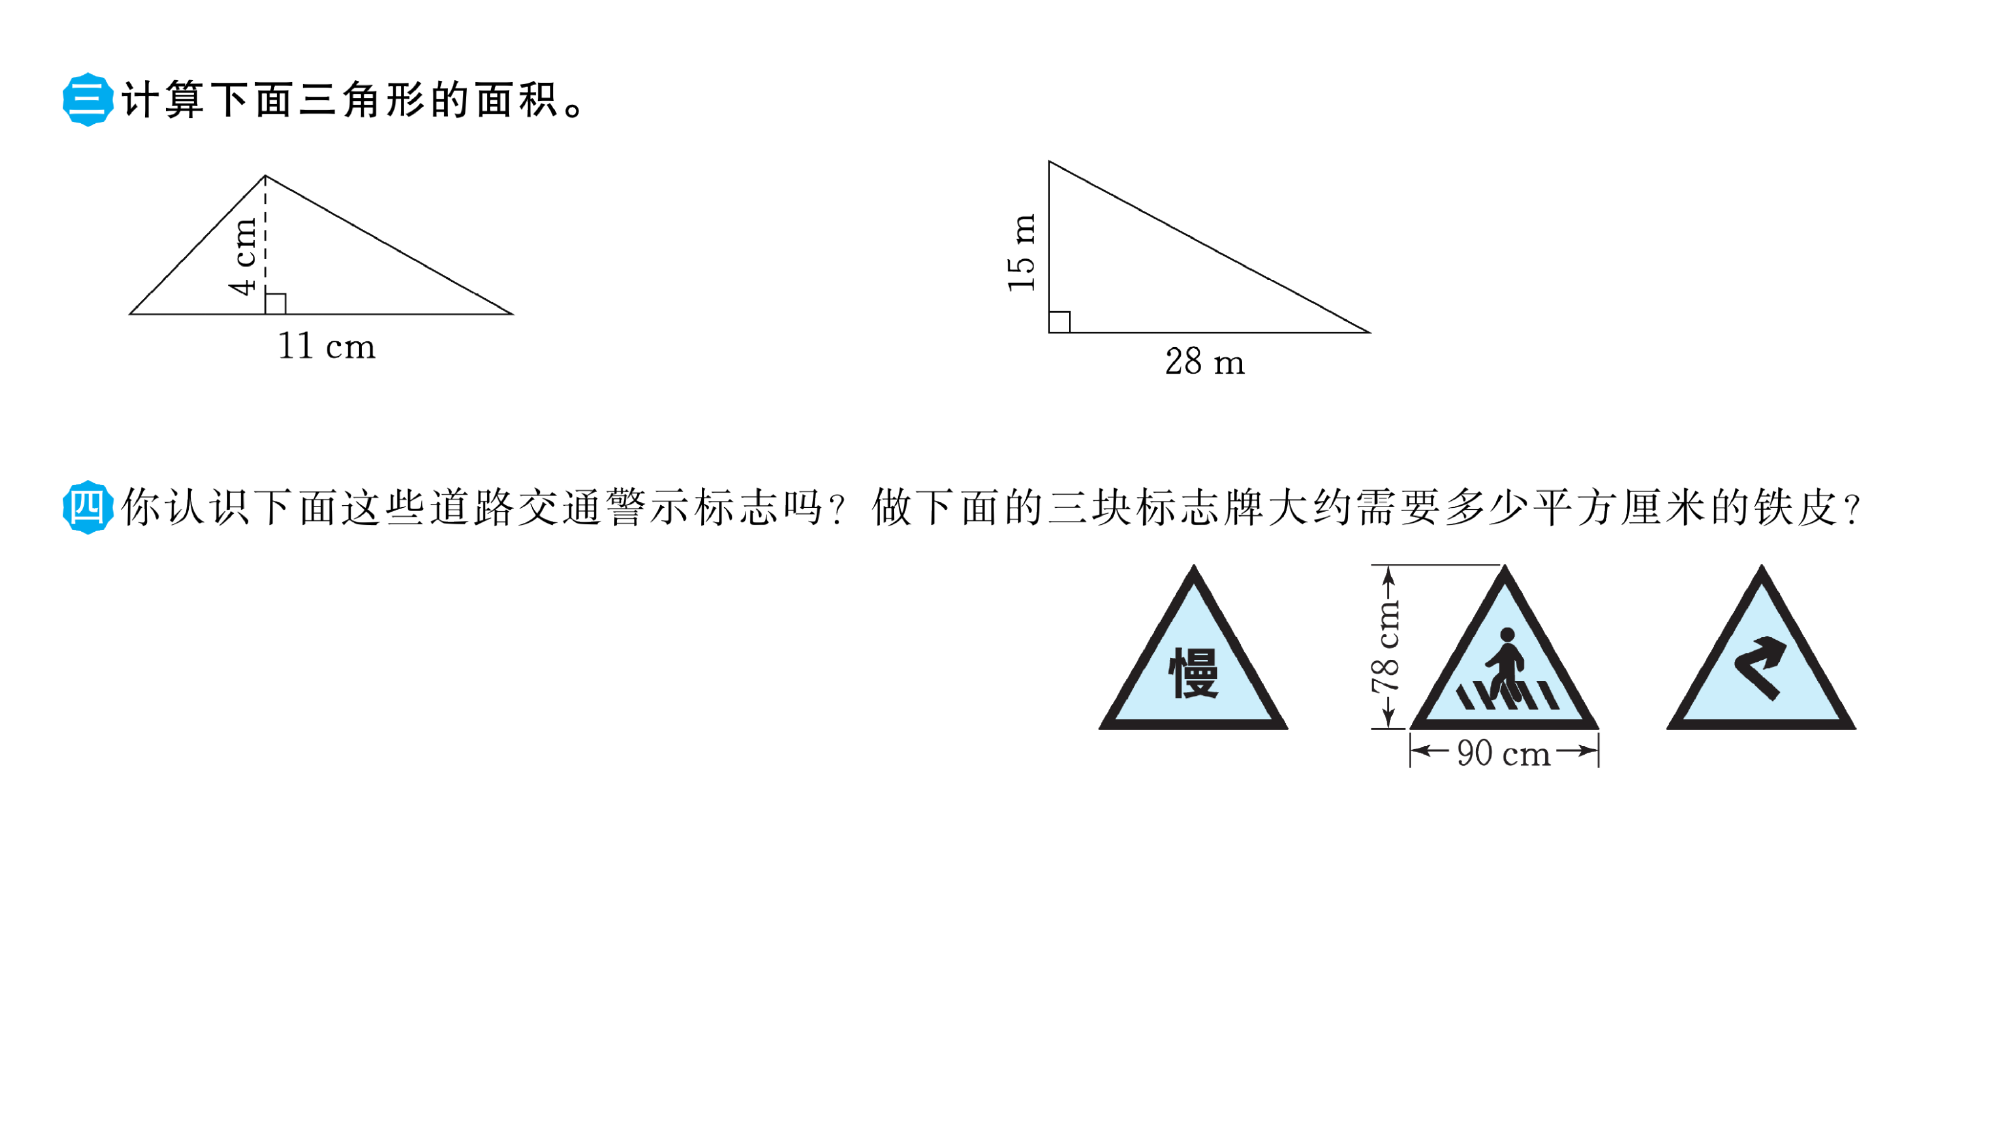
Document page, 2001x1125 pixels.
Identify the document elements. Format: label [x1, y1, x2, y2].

picture [58, 58, 1949, 390]
picture [58, 463, 1949, 790]
